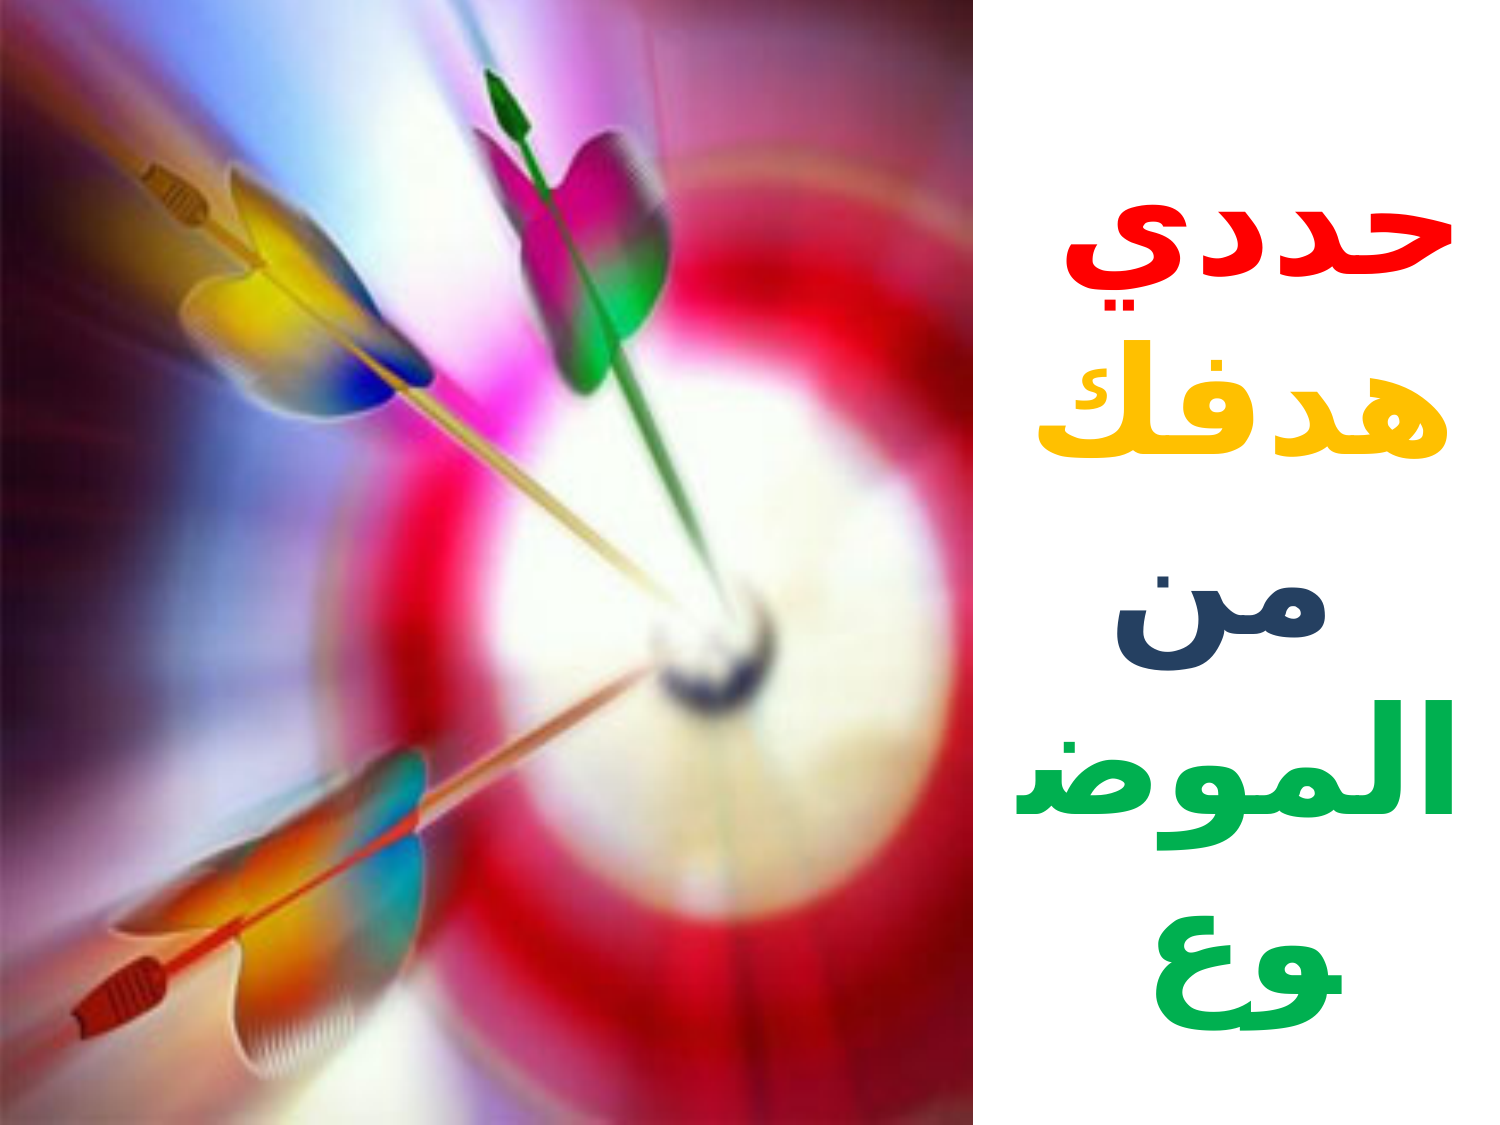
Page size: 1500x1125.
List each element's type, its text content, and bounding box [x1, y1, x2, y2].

text_box حددي هدفك من الموضوع [984, 117, 1500, 1033]
picture [0, 0, 973, 1125]
